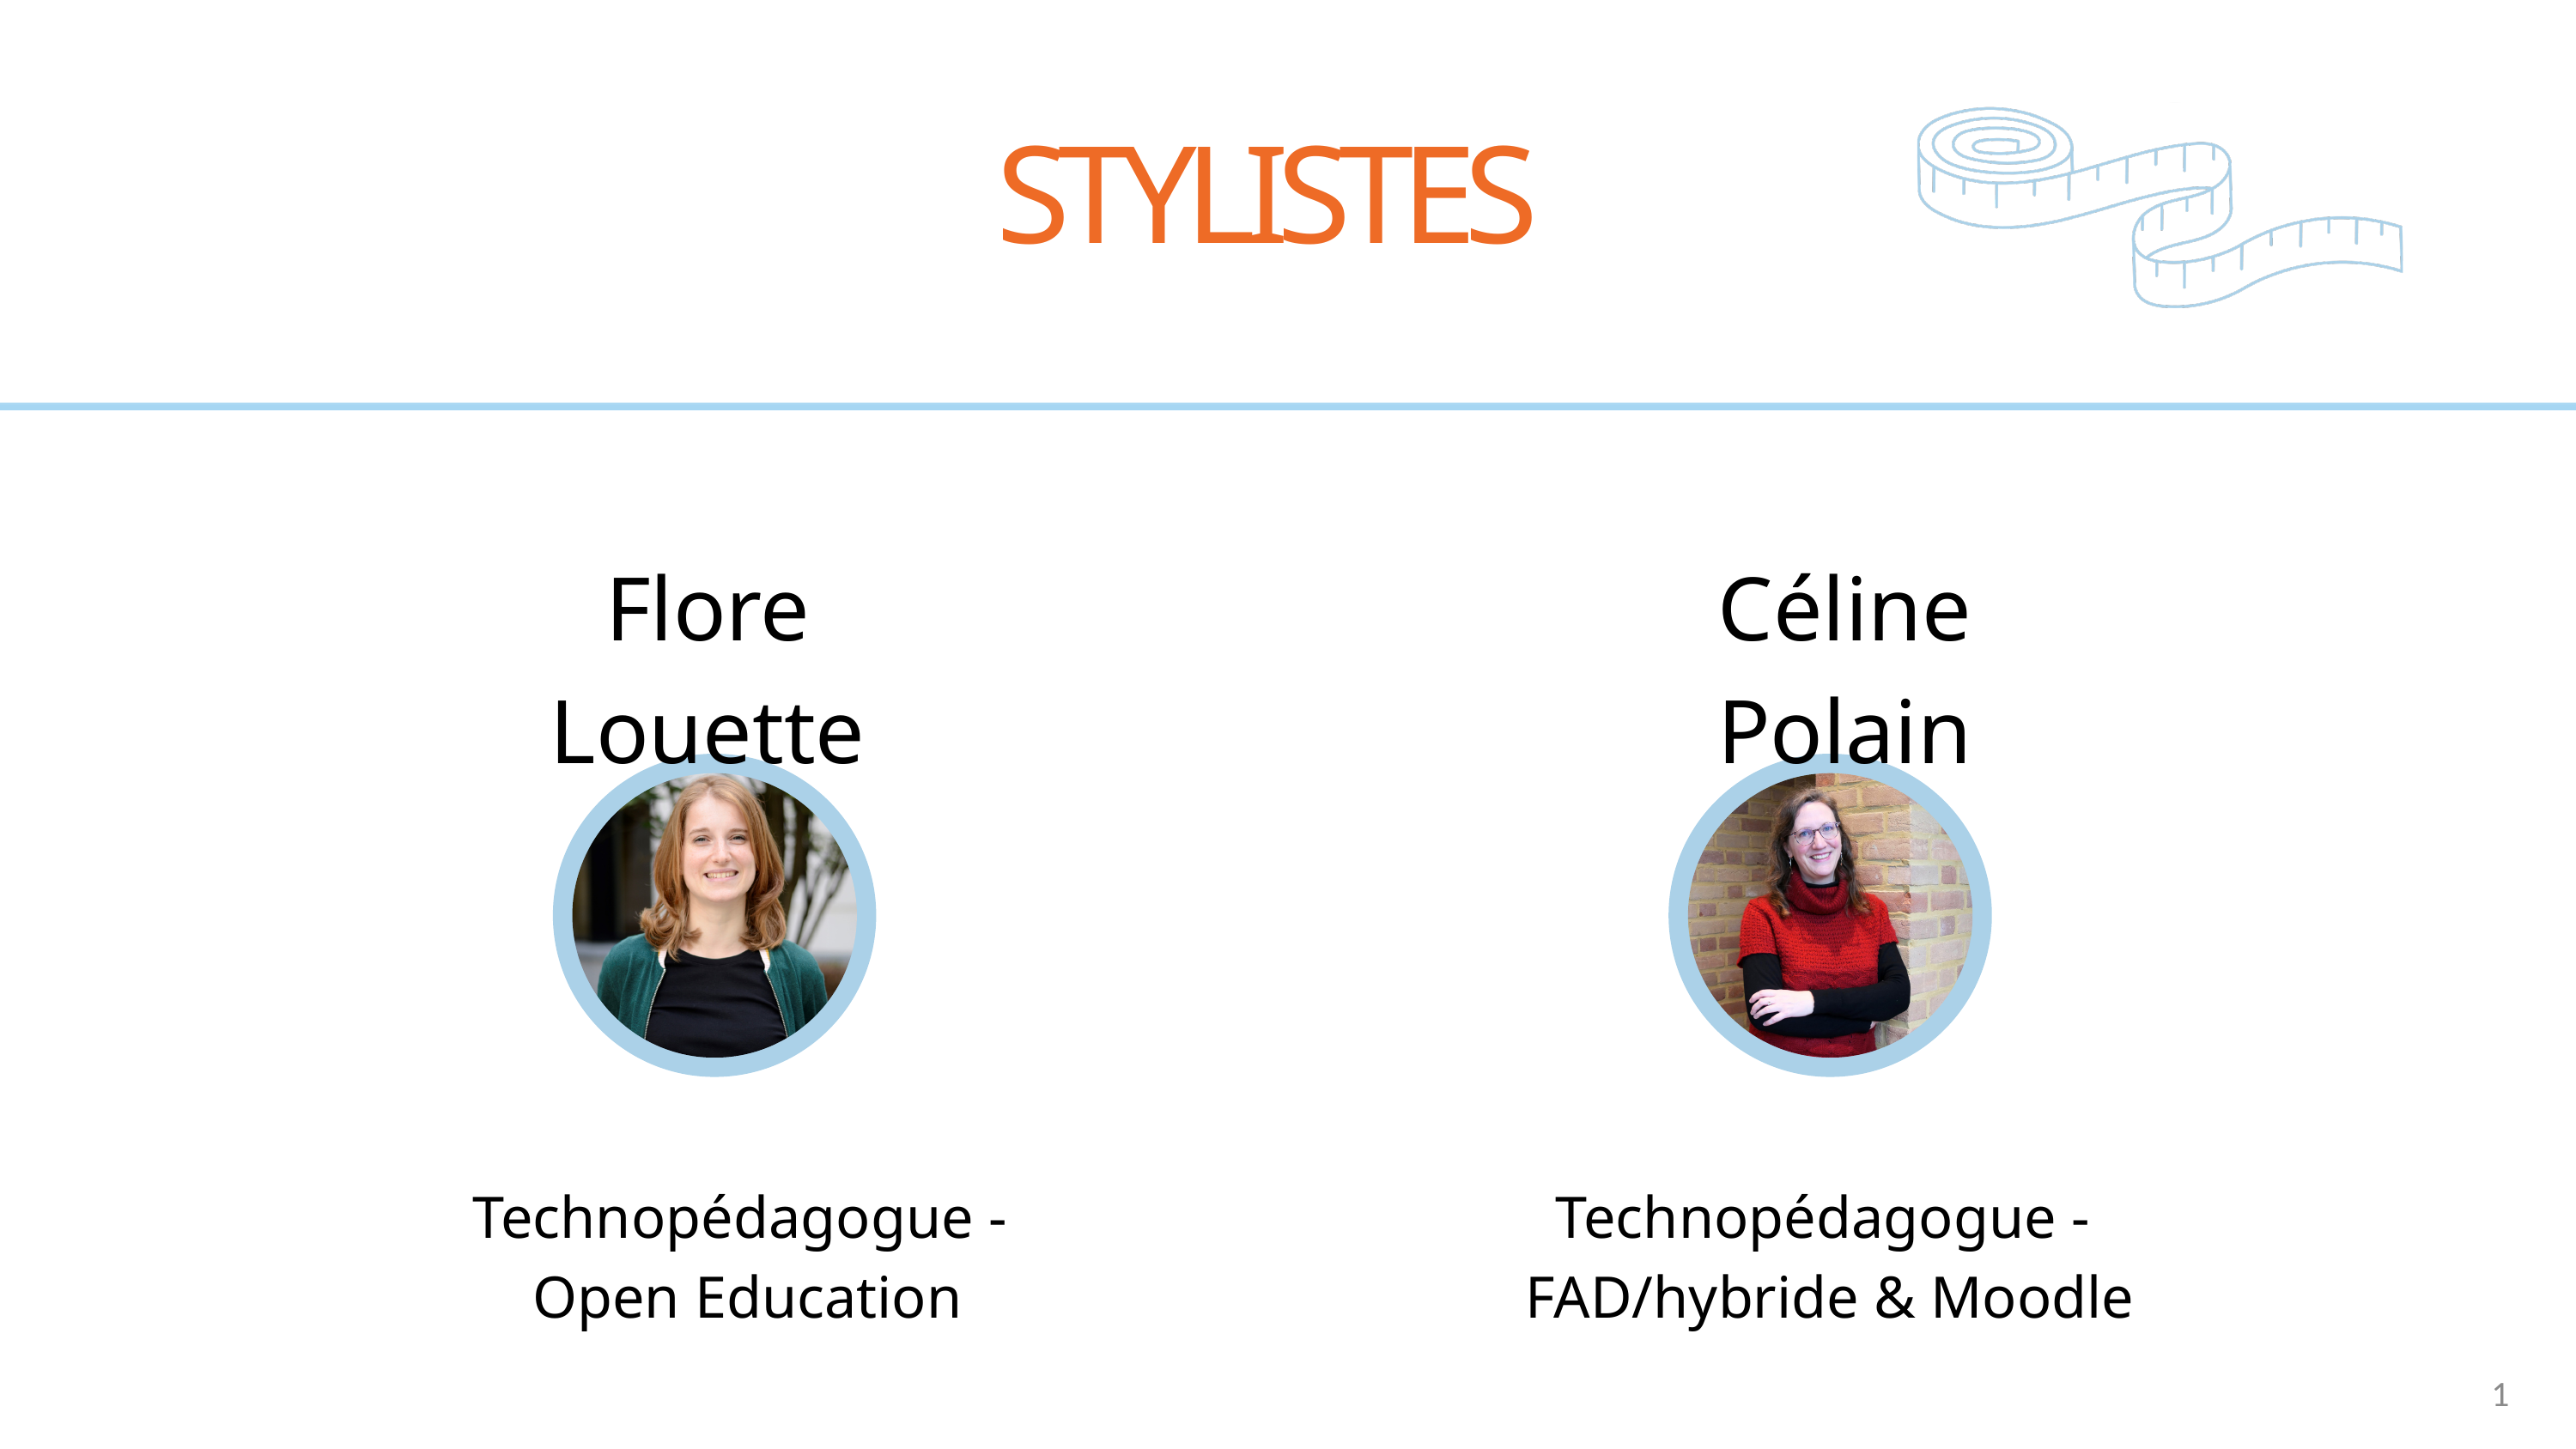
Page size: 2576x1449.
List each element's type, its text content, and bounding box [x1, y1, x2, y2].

text_box Flore Louette [507, 536, 908, 781]
text_box [1917, 271, 2403, 308]
text_box [0, 403, 2576, 410]
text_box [572, 773, 858, 1058]
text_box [1668, 753, 1992, 1077]
slide_number 1 [2221, 1367, 2523, 1418]
text_box STYLISTES [93, 82, 2465, 271]
text_box Technopédagogue - FAD/hybride & Moodle [1454, 1169, 2207, 1330]
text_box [1687, 773, 1973, 1058]
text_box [552, 753, 877, 1077]
text_box Céline Polain [1621, 536, 2068, 781]
text_box Technopédagogue - Open Education [453, 1169, 1042, 1330]
